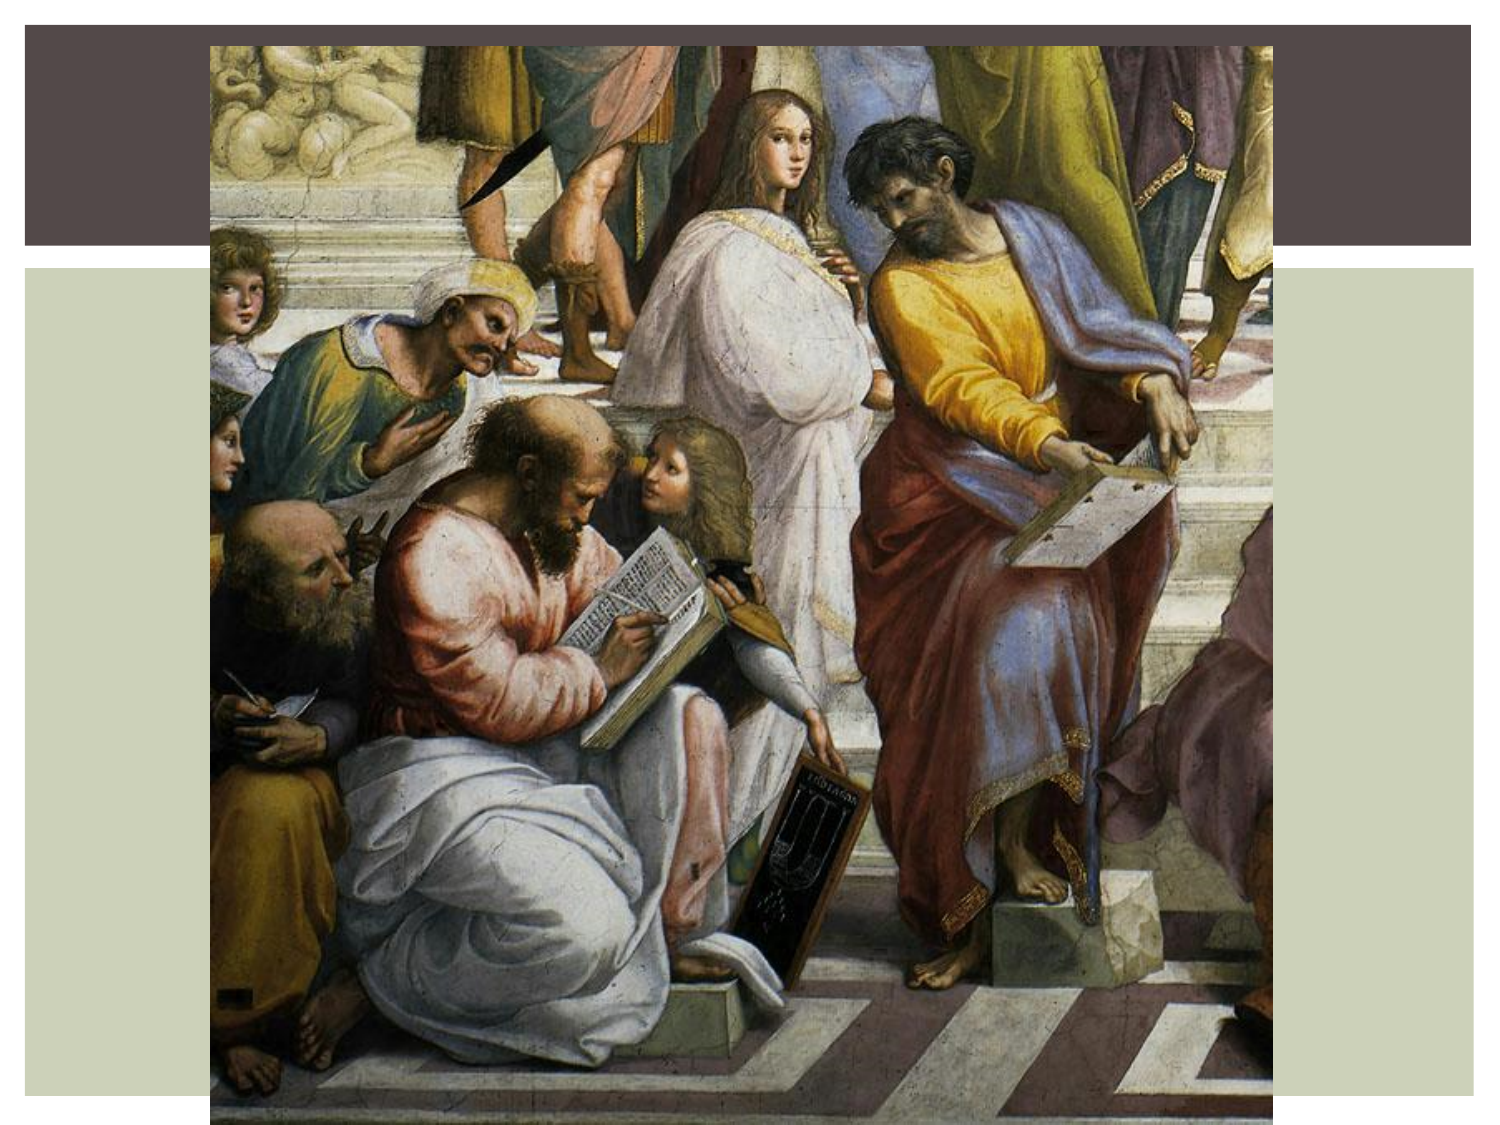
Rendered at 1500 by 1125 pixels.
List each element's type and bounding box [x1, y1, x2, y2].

list [210, 46, 1273, 1125]
